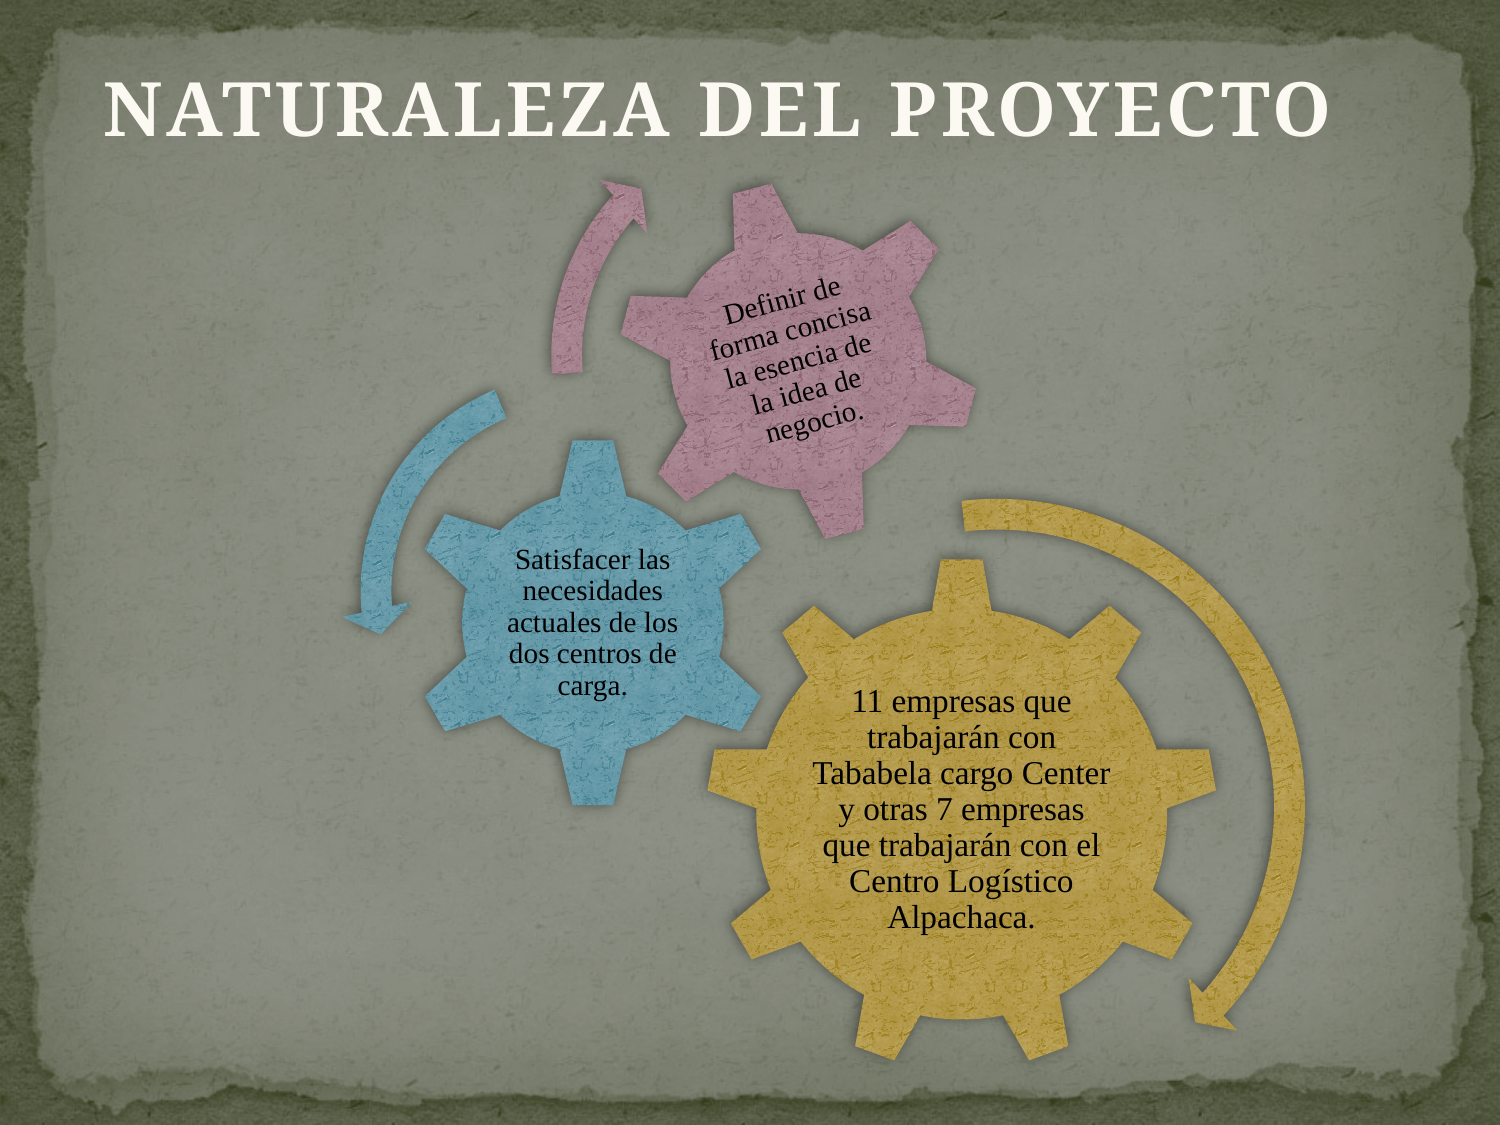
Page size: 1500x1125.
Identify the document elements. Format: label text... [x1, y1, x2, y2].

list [80, 140, 1426, 1068]
text_box NATURALEZA DEL PROYECTO [88, 54, 1436, 143]
